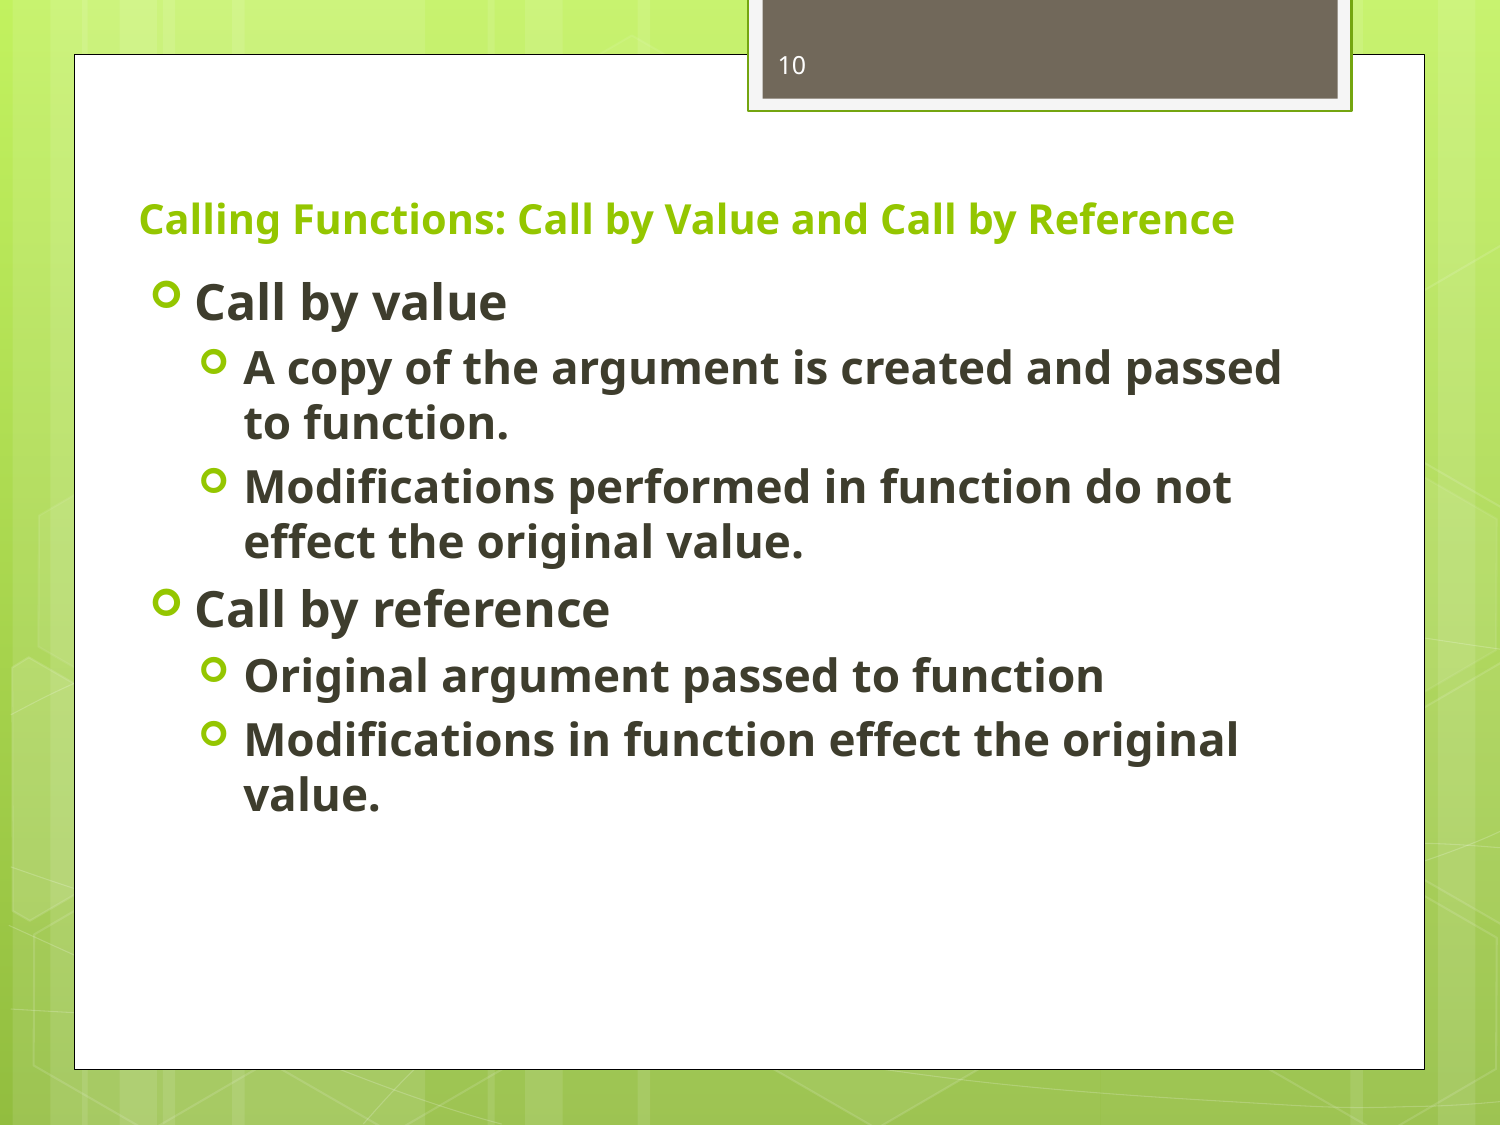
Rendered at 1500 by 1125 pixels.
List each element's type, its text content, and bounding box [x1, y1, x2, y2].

footer [849, 1037, 1425, 1098]
list Call by value A copy of the argument is created and passed to function. Modifications performed in function do not effect the original value. Call by reference Original argument passed to function Modifications in function effect the original value. [123, 262, 1350, 1025]
slide_number 10 [762, 36, 982, 97]
title Calling Functions: Call by Value and Call by Reference [123, 137, 1276, 250]
